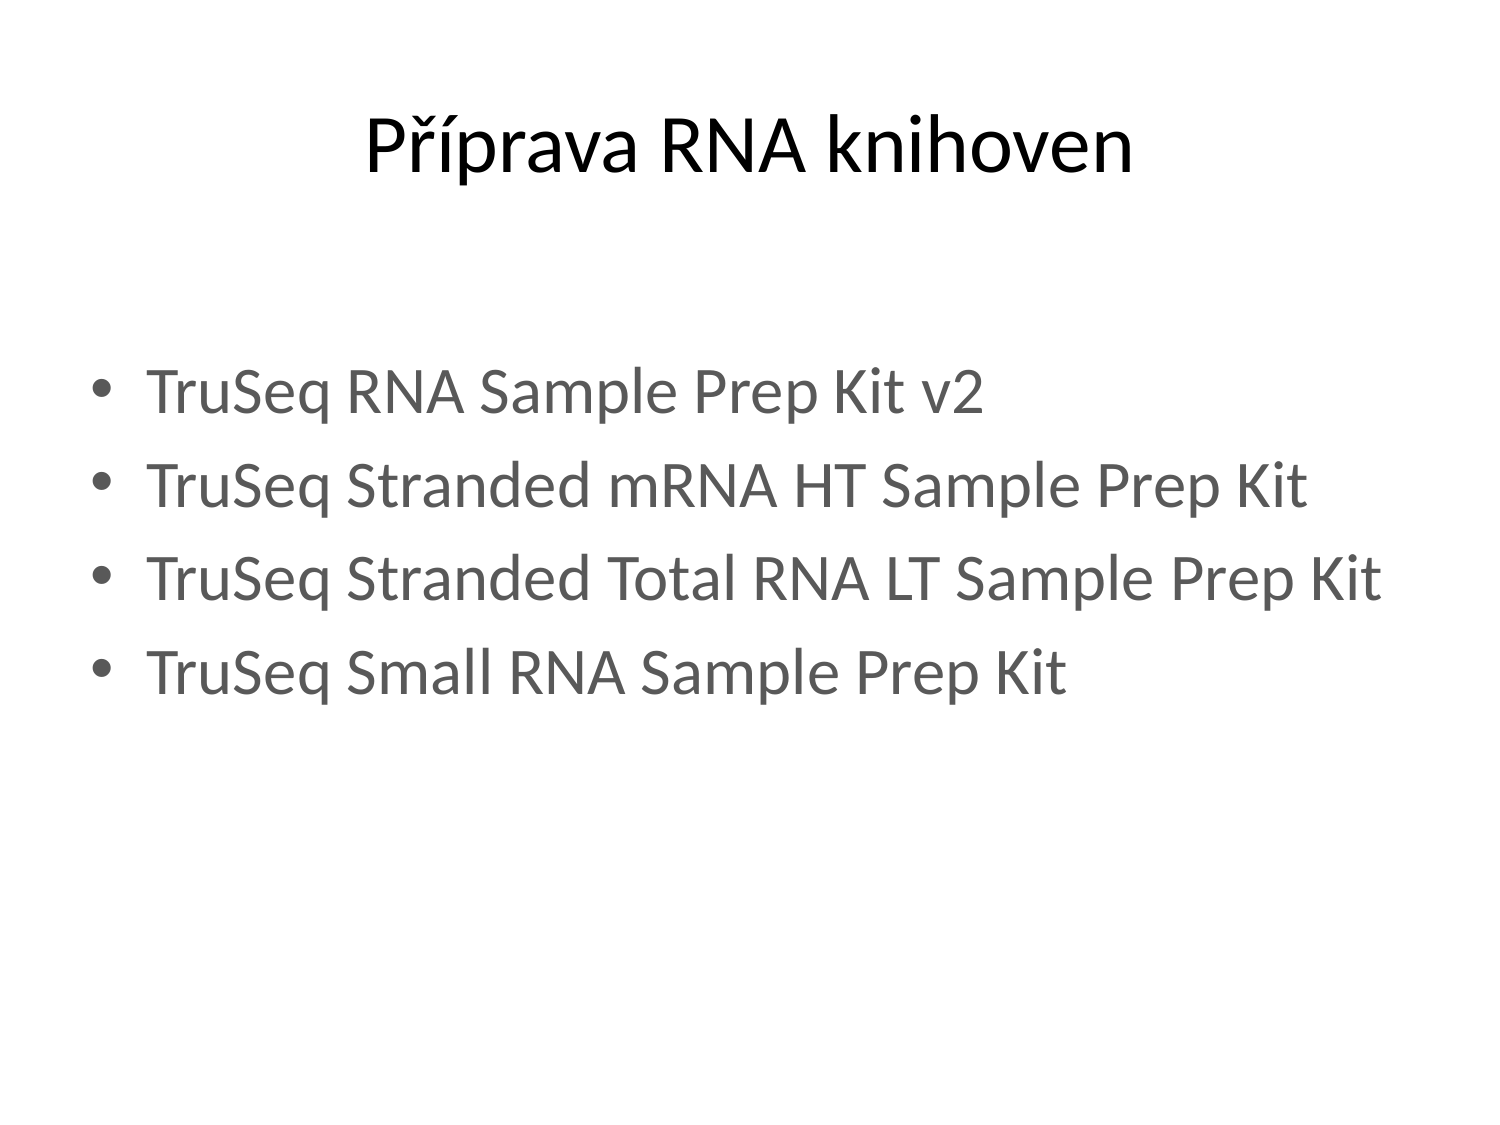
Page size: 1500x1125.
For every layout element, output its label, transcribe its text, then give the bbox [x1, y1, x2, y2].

list TruSeq RNA Sample Prep Kit v2 TruSeq Stranded mRNA HT Sample Prep Kit TruSeq Stranded Total RNA LT Sample Prep Kit TruSeq Small RNA Sample Prep Kit [75, 339, 1425, 1083]
title Příprava RNA knihoven [75, 45, 1425, 233]
